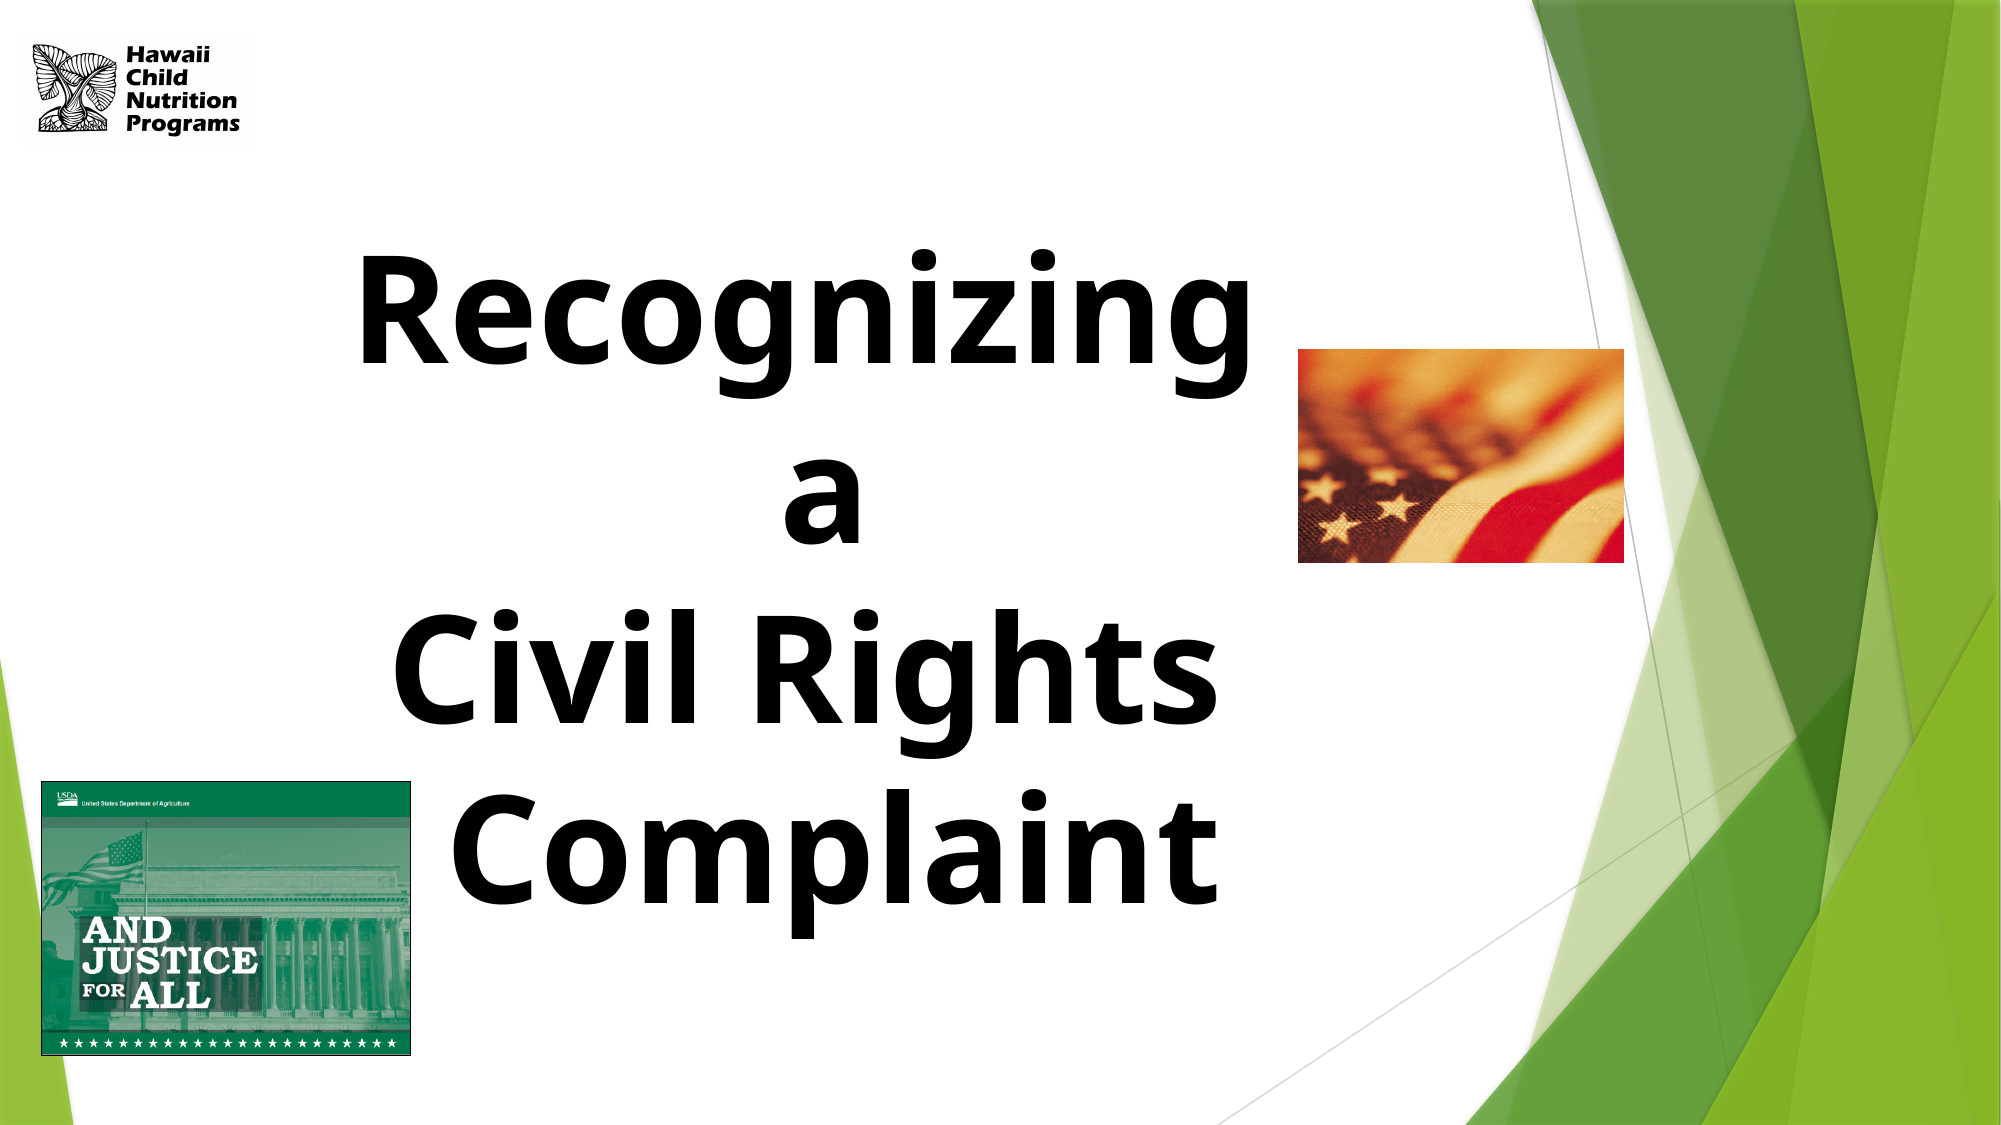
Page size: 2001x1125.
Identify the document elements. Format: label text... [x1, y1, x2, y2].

picture [1298, 349, 1625, 563]
picture [21, 33, 256, 147]
picture [40, 780, 412, 1057]
text_box Recognizing a Civil Rights Complaint [273, 206, 1337, 950]
